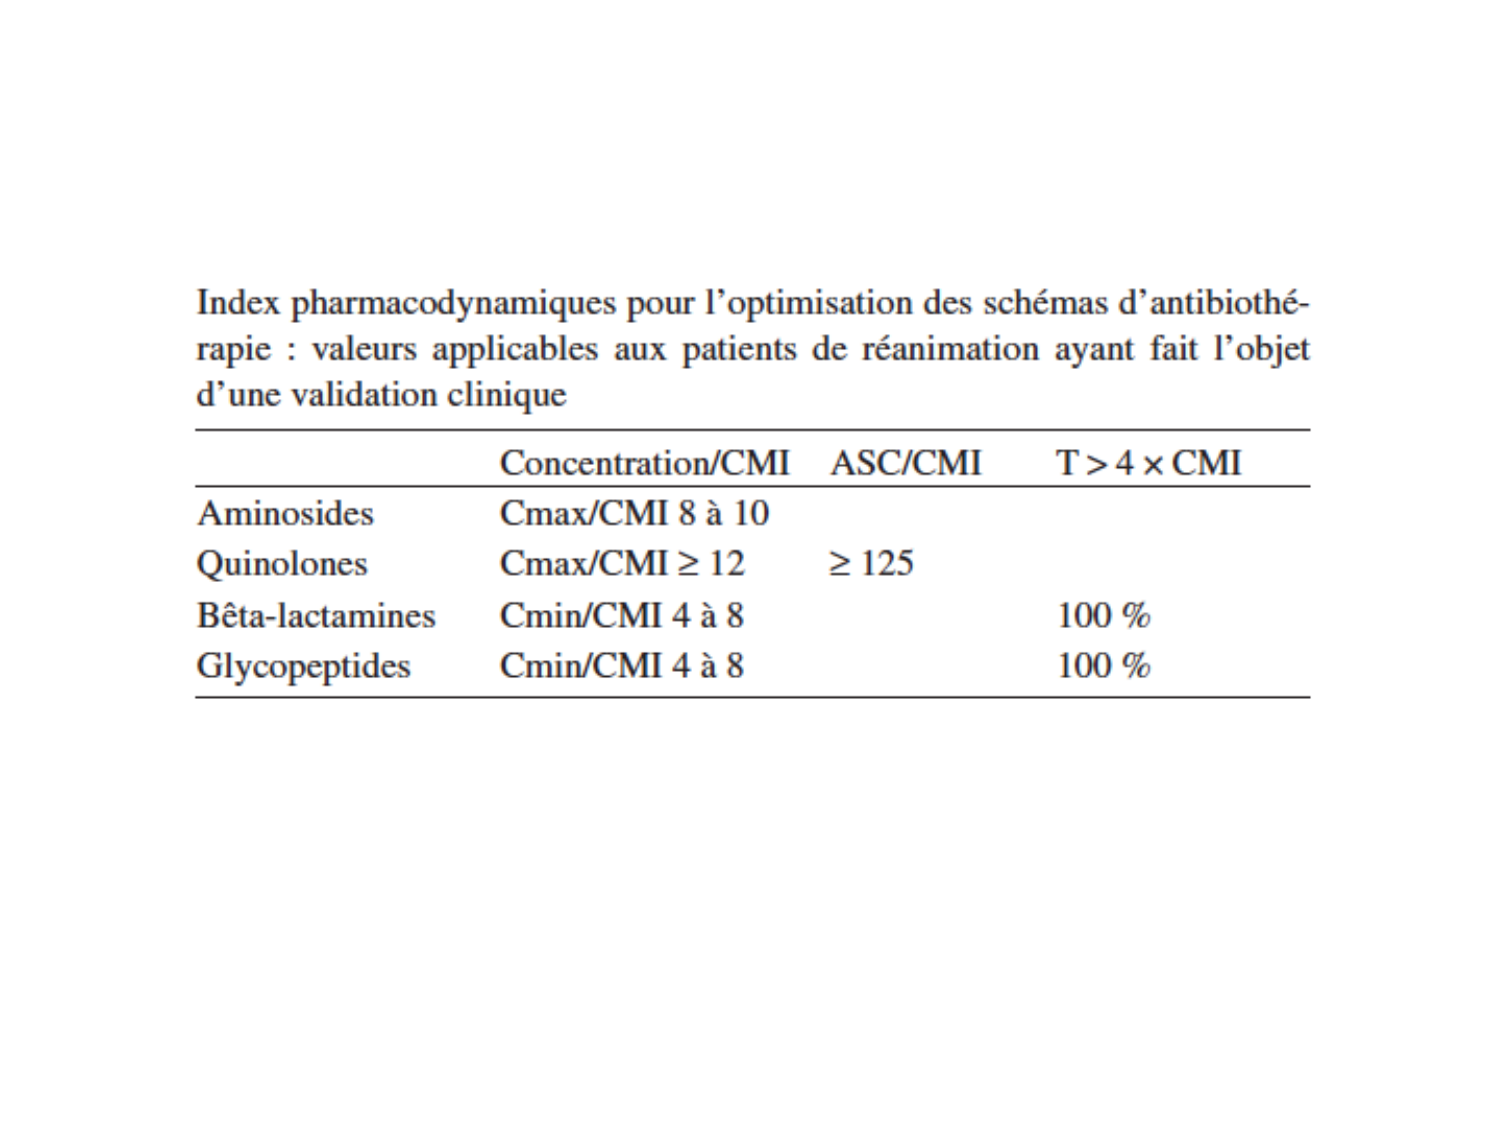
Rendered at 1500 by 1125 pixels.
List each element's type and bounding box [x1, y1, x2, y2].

picture [176, 279, 1359, 724]
